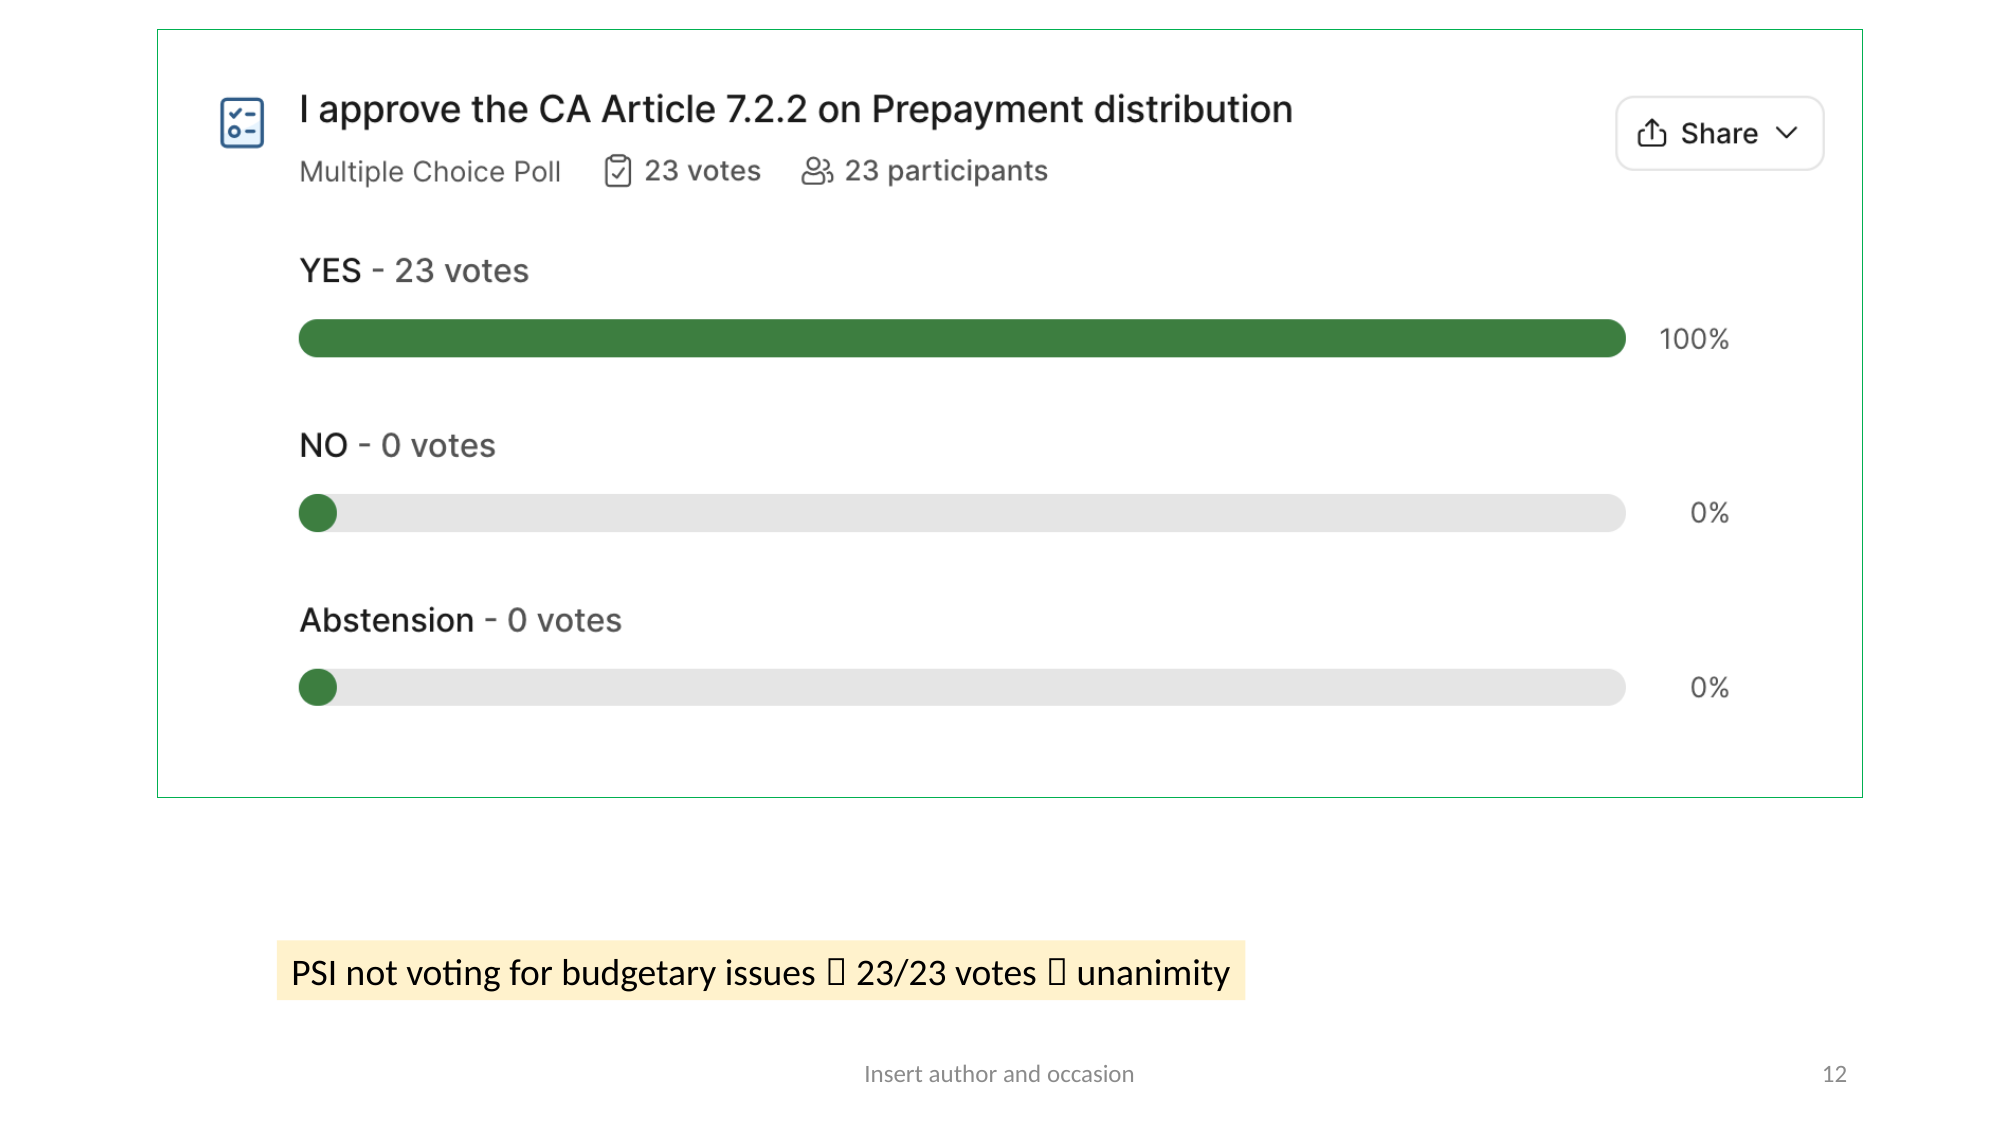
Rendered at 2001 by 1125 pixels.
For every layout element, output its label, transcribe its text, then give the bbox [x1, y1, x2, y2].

footer Insert author and occasion [662, 1042, 1338, 1103]
slide_number 12 [1412, 1042, 1863, 1103]
picture [157, 29, 1863, 798]
text_box PSI not voting for budgetary issues  23/23 votes  unanimity [276, 940, 1246, 1001]
